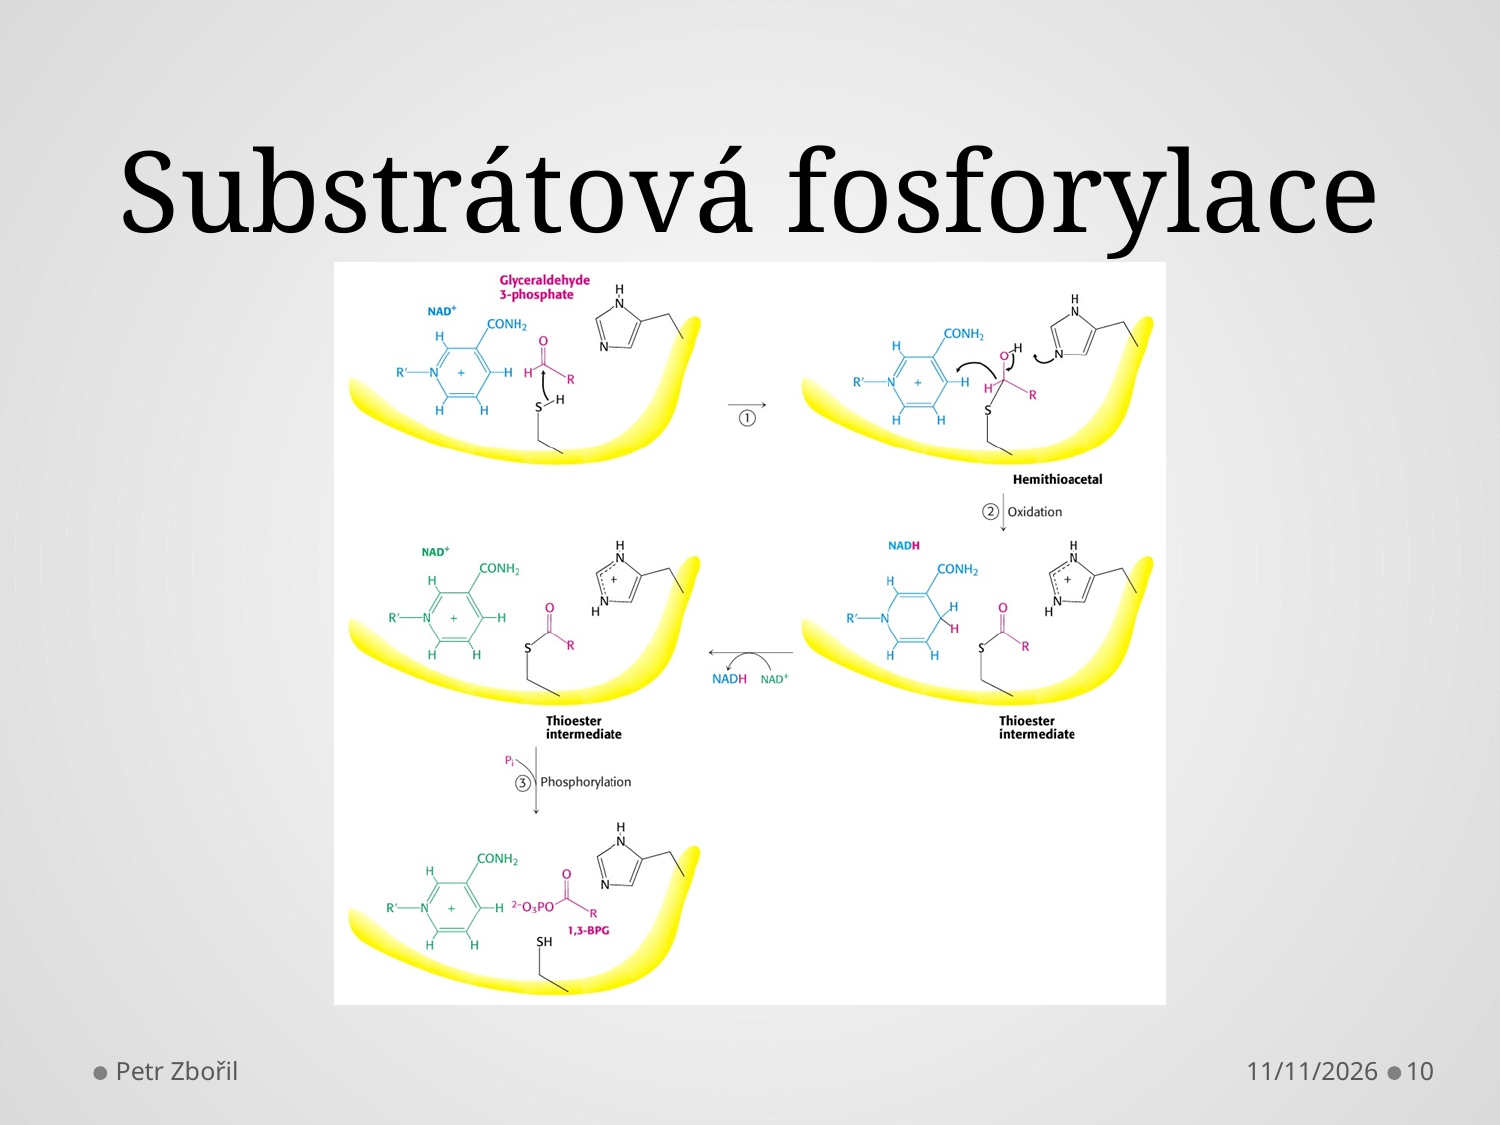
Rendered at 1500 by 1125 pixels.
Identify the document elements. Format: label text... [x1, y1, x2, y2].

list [334, 262, 1166, 1006]
slide_number 10 [1401, 1042, 1494, 1103]
title Substrátová fosforylace [75, 0, 1425, 263]
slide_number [1043, 1042, 1386, 1103]
footer Petr Zbořil [108, 1042, 576, 1103]
